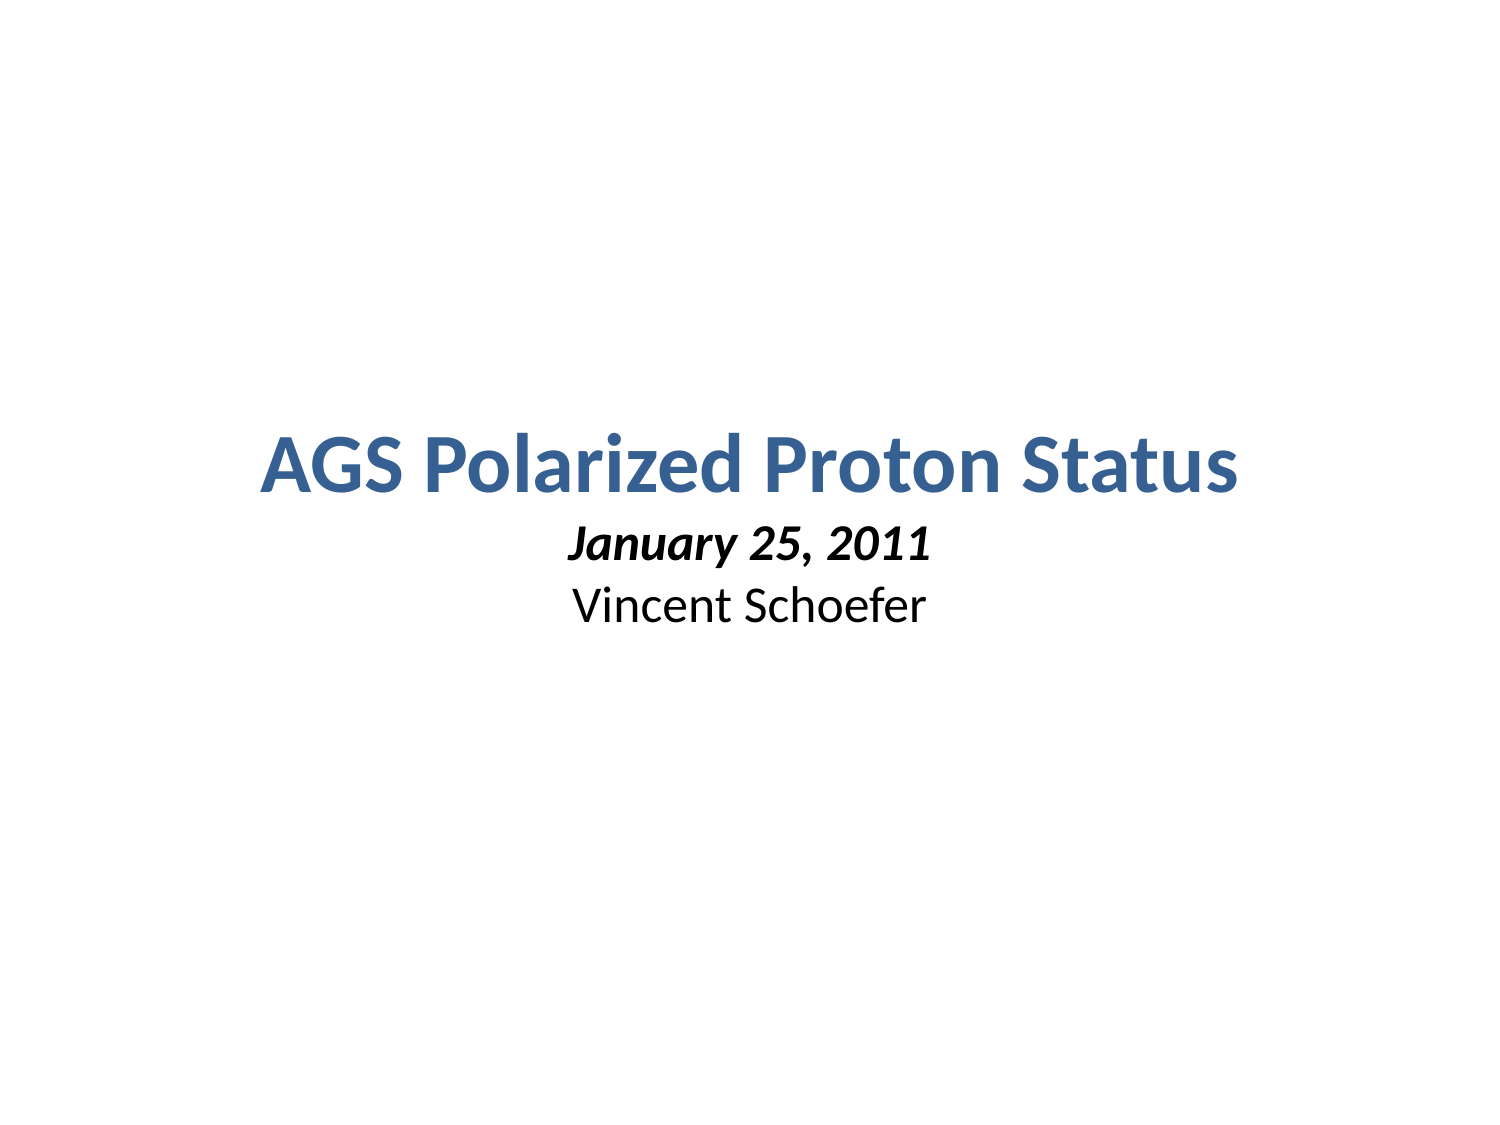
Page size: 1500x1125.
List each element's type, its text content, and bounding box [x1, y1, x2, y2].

title AGS Polarized Proton Status January 25, 2011 Vincent Schoefer [112, 399, 1388, 642]
